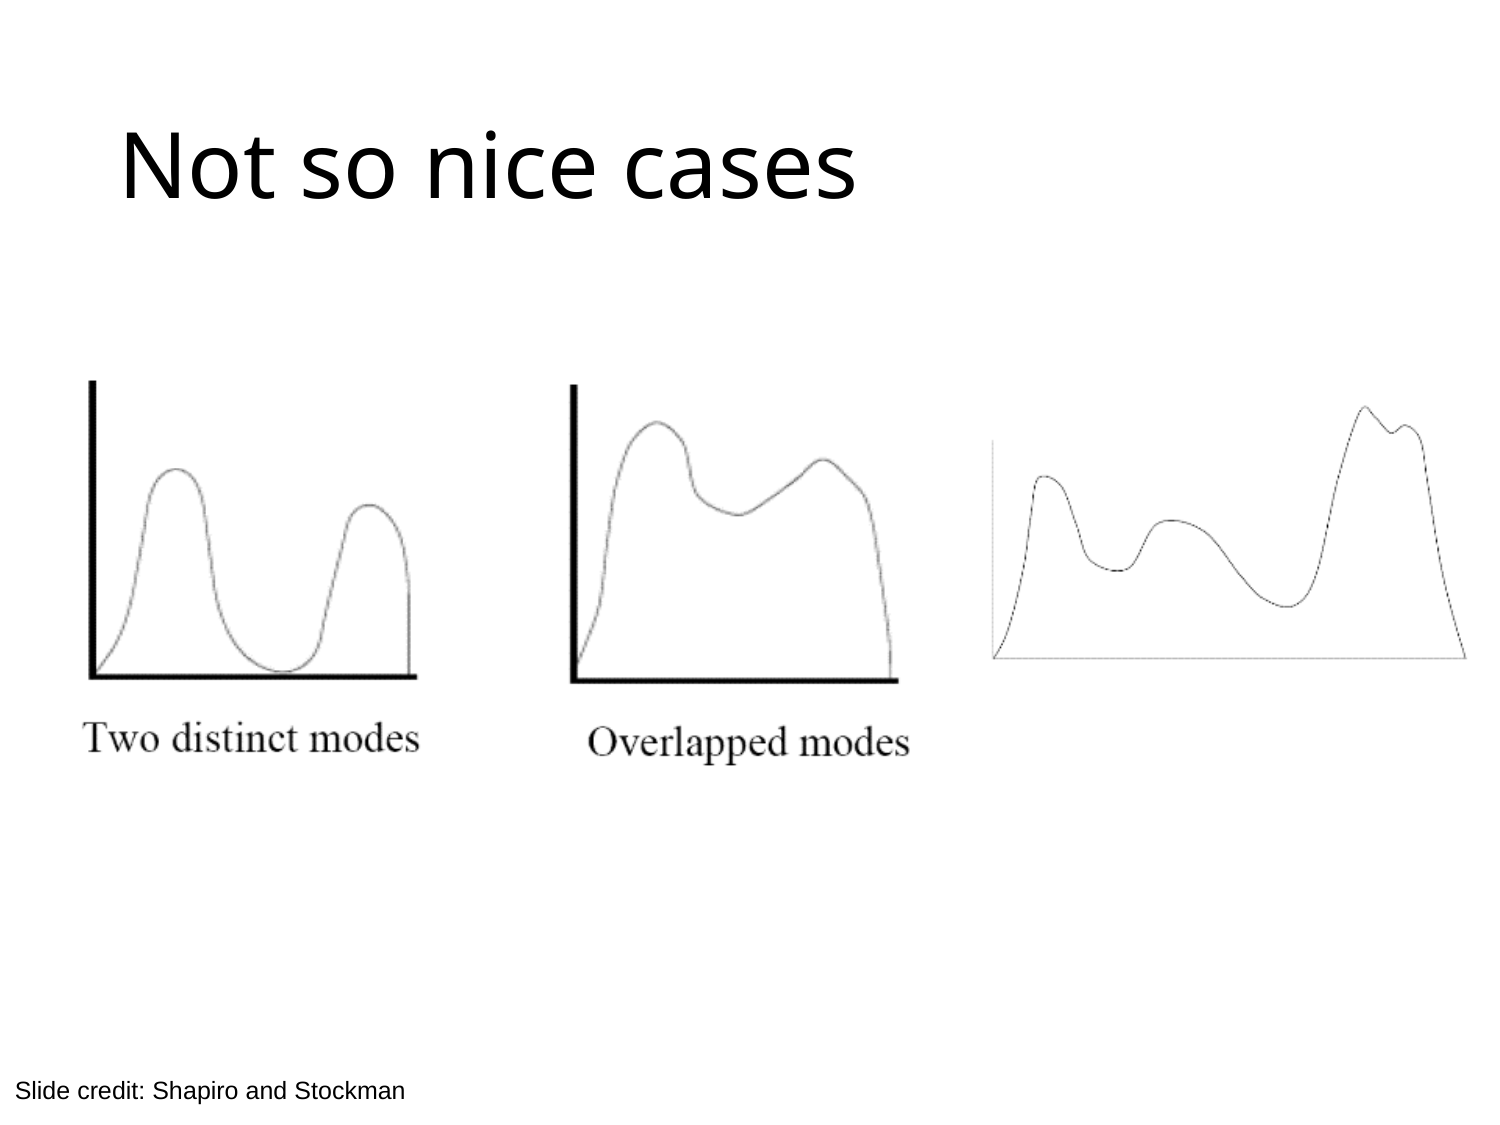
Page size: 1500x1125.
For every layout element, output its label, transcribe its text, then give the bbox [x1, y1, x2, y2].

text_box Slide credit: Shapiro and Stockman [0, 1067, 425, 1113]
picture [524, 341, 938, 775]
picture [12, 337, 450, 771]
title Not so nice cases [103, 59, 1397, 278]
picture [974, 362, 1475, 683]
